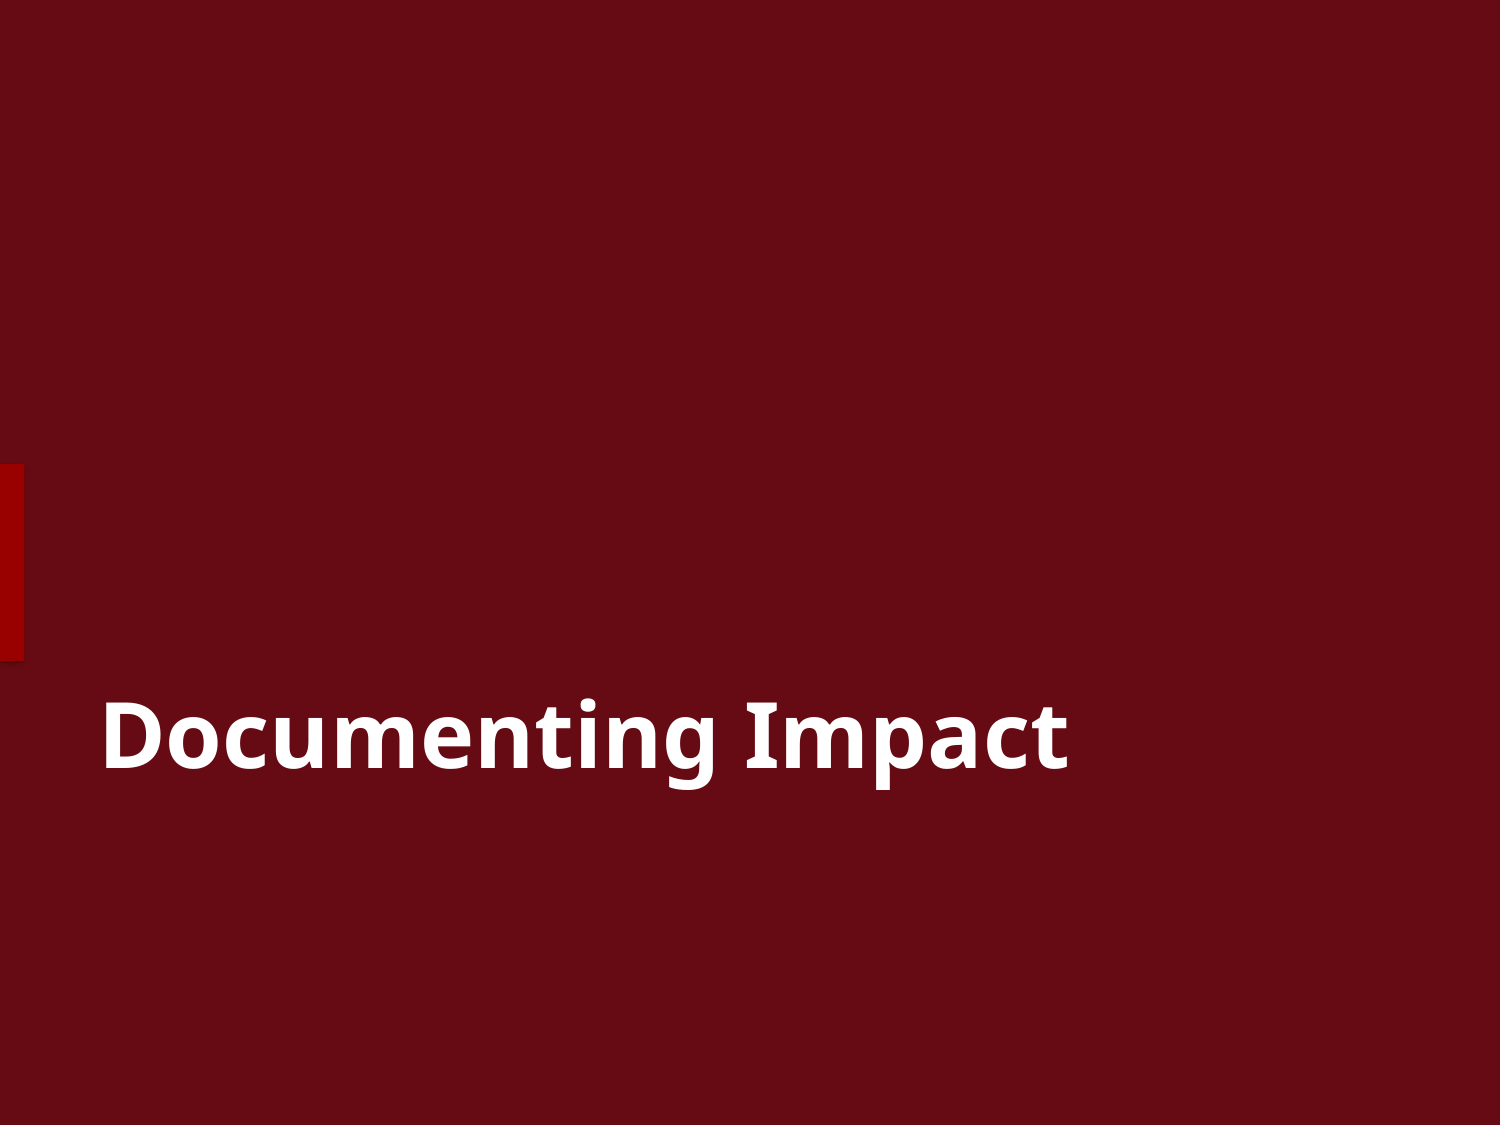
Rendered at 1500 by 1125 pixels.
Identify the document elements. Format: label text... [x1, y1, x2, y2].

title Documenting Impact [83, 560, 1203, 905]
